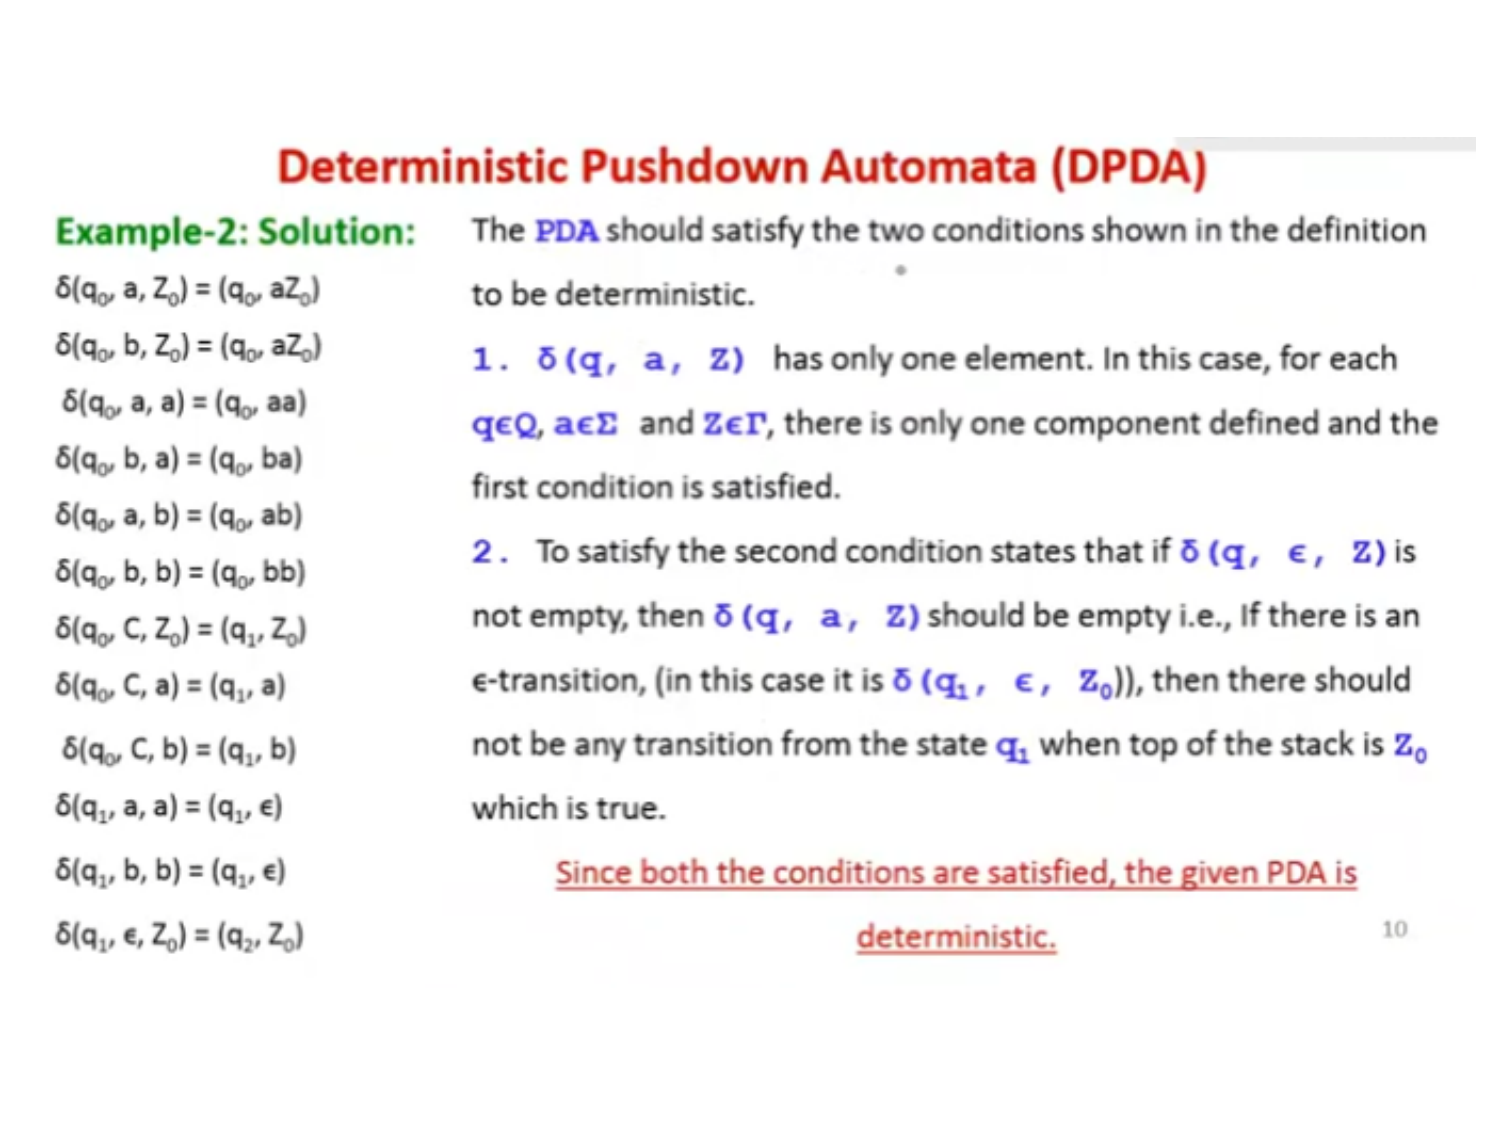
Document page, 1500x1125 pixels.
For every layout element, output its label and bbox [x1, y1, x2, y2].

picture [24, 137, 1476, 988]
